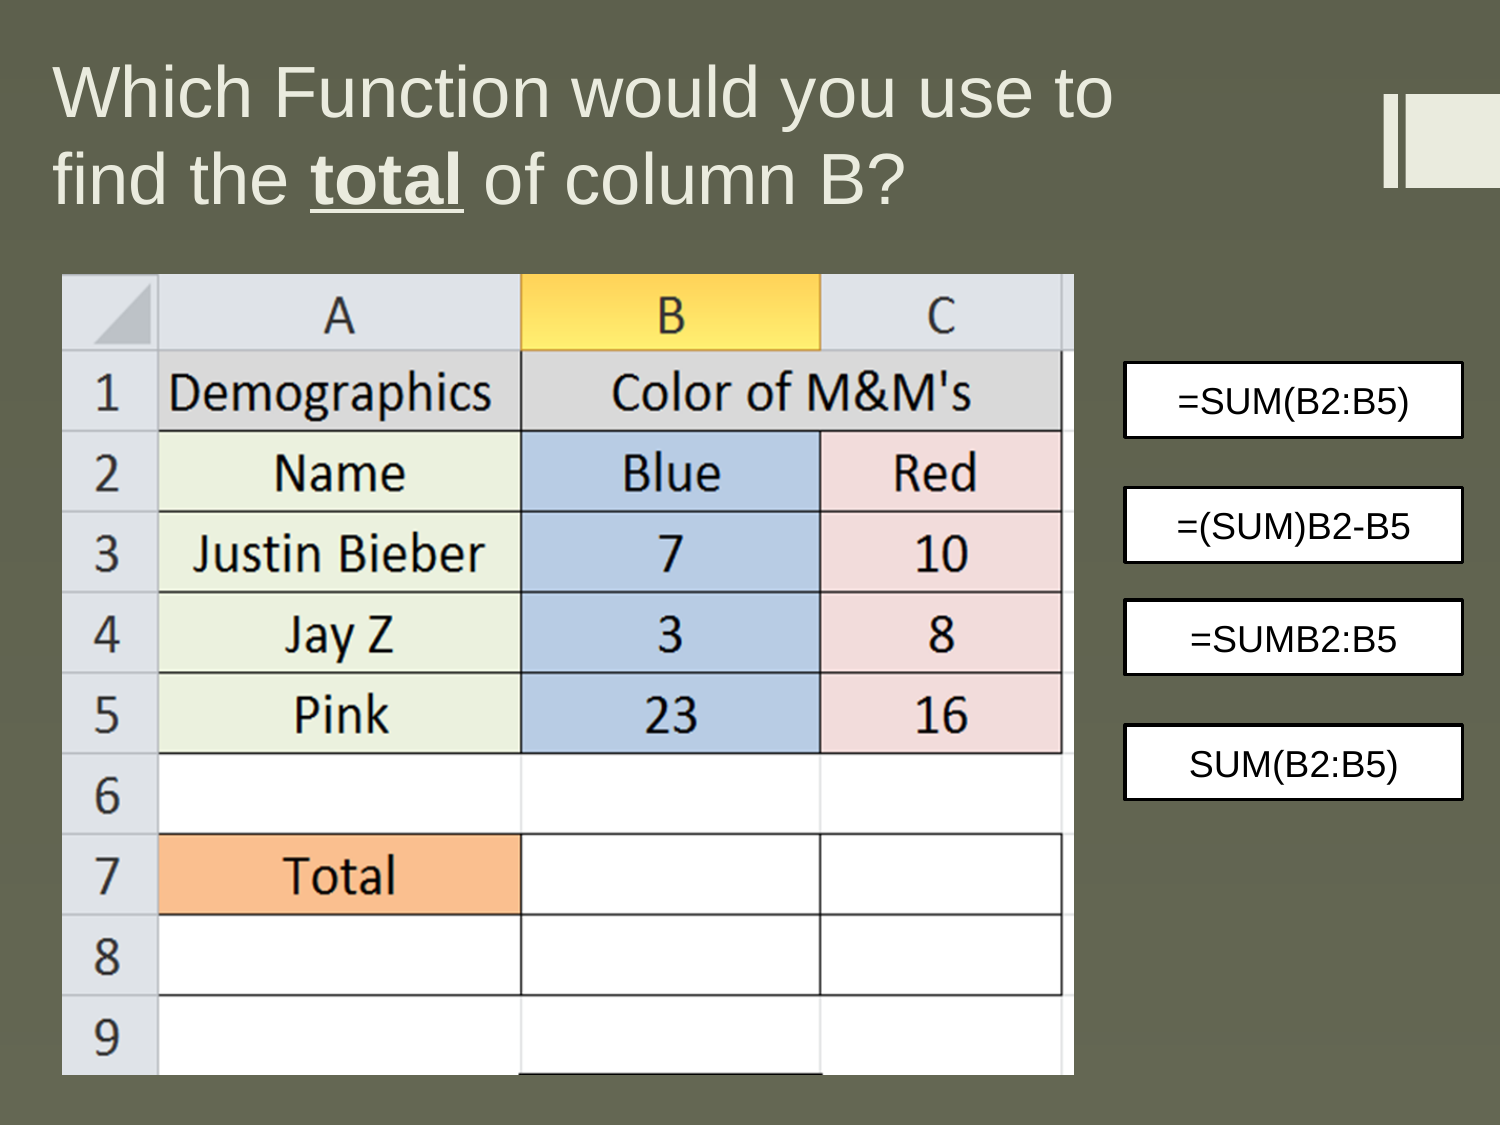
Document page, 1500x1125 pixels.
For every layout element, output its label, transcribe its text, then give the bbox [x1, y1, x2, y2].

text_box =SUMB2:B5 [1123, 598, 1464, 676]
text_box =SUM(B2:B5) [1123, 361, 1464, 439]
picture [61, 274, 1075, 1076]
text_box SUM(B2:B5) [1123, 723, 1464, 801]
text_box =(SUM)B2-B5 [1123, 486, 1464, 564]
title Which Function would you use to find the total of column B? [37, 37, 1238, 227]
